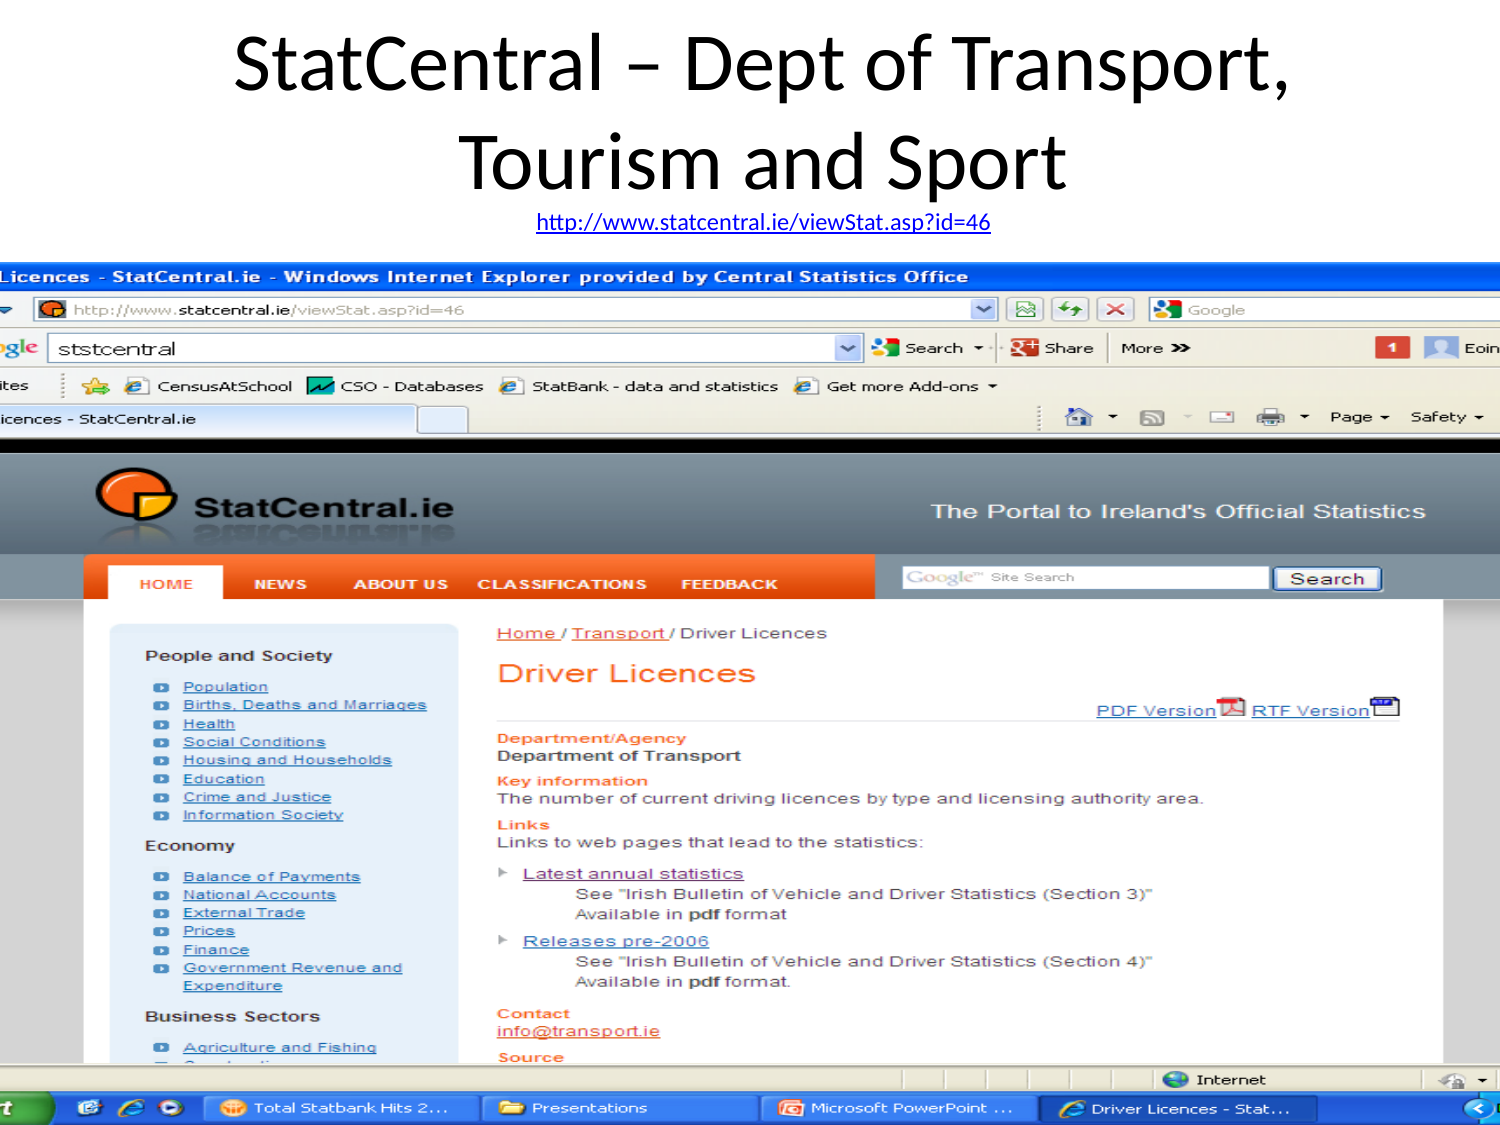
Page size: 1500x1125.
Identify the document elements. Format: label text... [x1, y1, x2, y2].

title StatCentral – Dept of Transport, Tourism and Sport http://www.statcentral.ie/viewStat.asp?id=46 [88, 0, 1439, 244]
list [0, 262, 1500, 1125]
